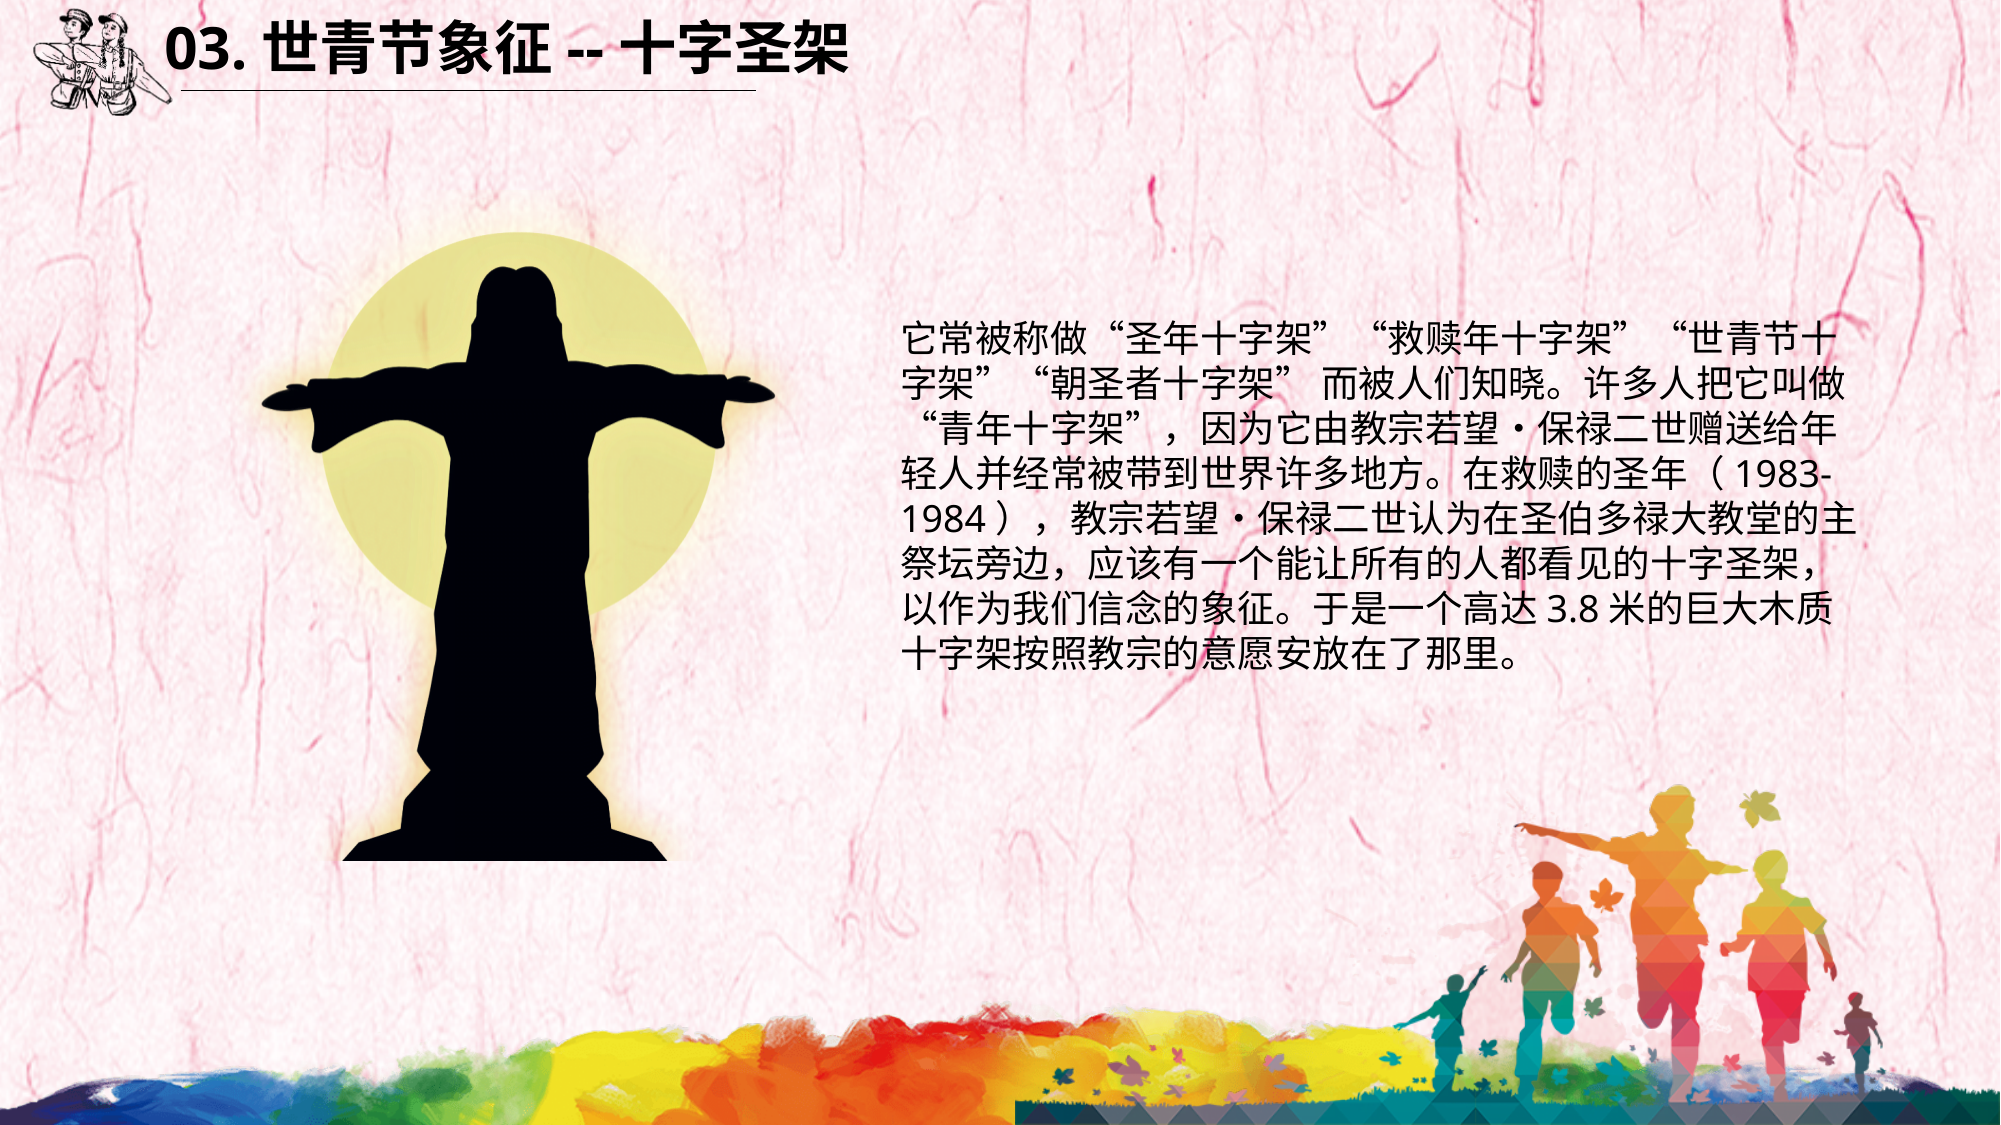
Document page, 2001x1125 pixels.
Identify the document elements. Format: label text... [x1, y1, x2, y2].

text_box 它常被称做“圣年十字架”“救赎年十字架”“世青节十字架”“朝圣者十字架” 而被人们知晓。许多人把它叫做“青年十字架”，因为它由教宗若望•保禄二世赠送给年轻人并经常被带到世界许多地方。在救赎的圣年（1983-1984），教宗若望•保禄二世认为在圣伯多禄大教堂的主祭坛旁边，应该有一个能让所有的人都看见的十字圣架，以作为我们信念的象征。于是一个高达3.8米的巨大木质十字架按照教宗的意愿安放在了那里。 [885, 307, 1886, 683]
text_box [155, 4, 860, 91]
picture [0, 0, 2000, 1125]
